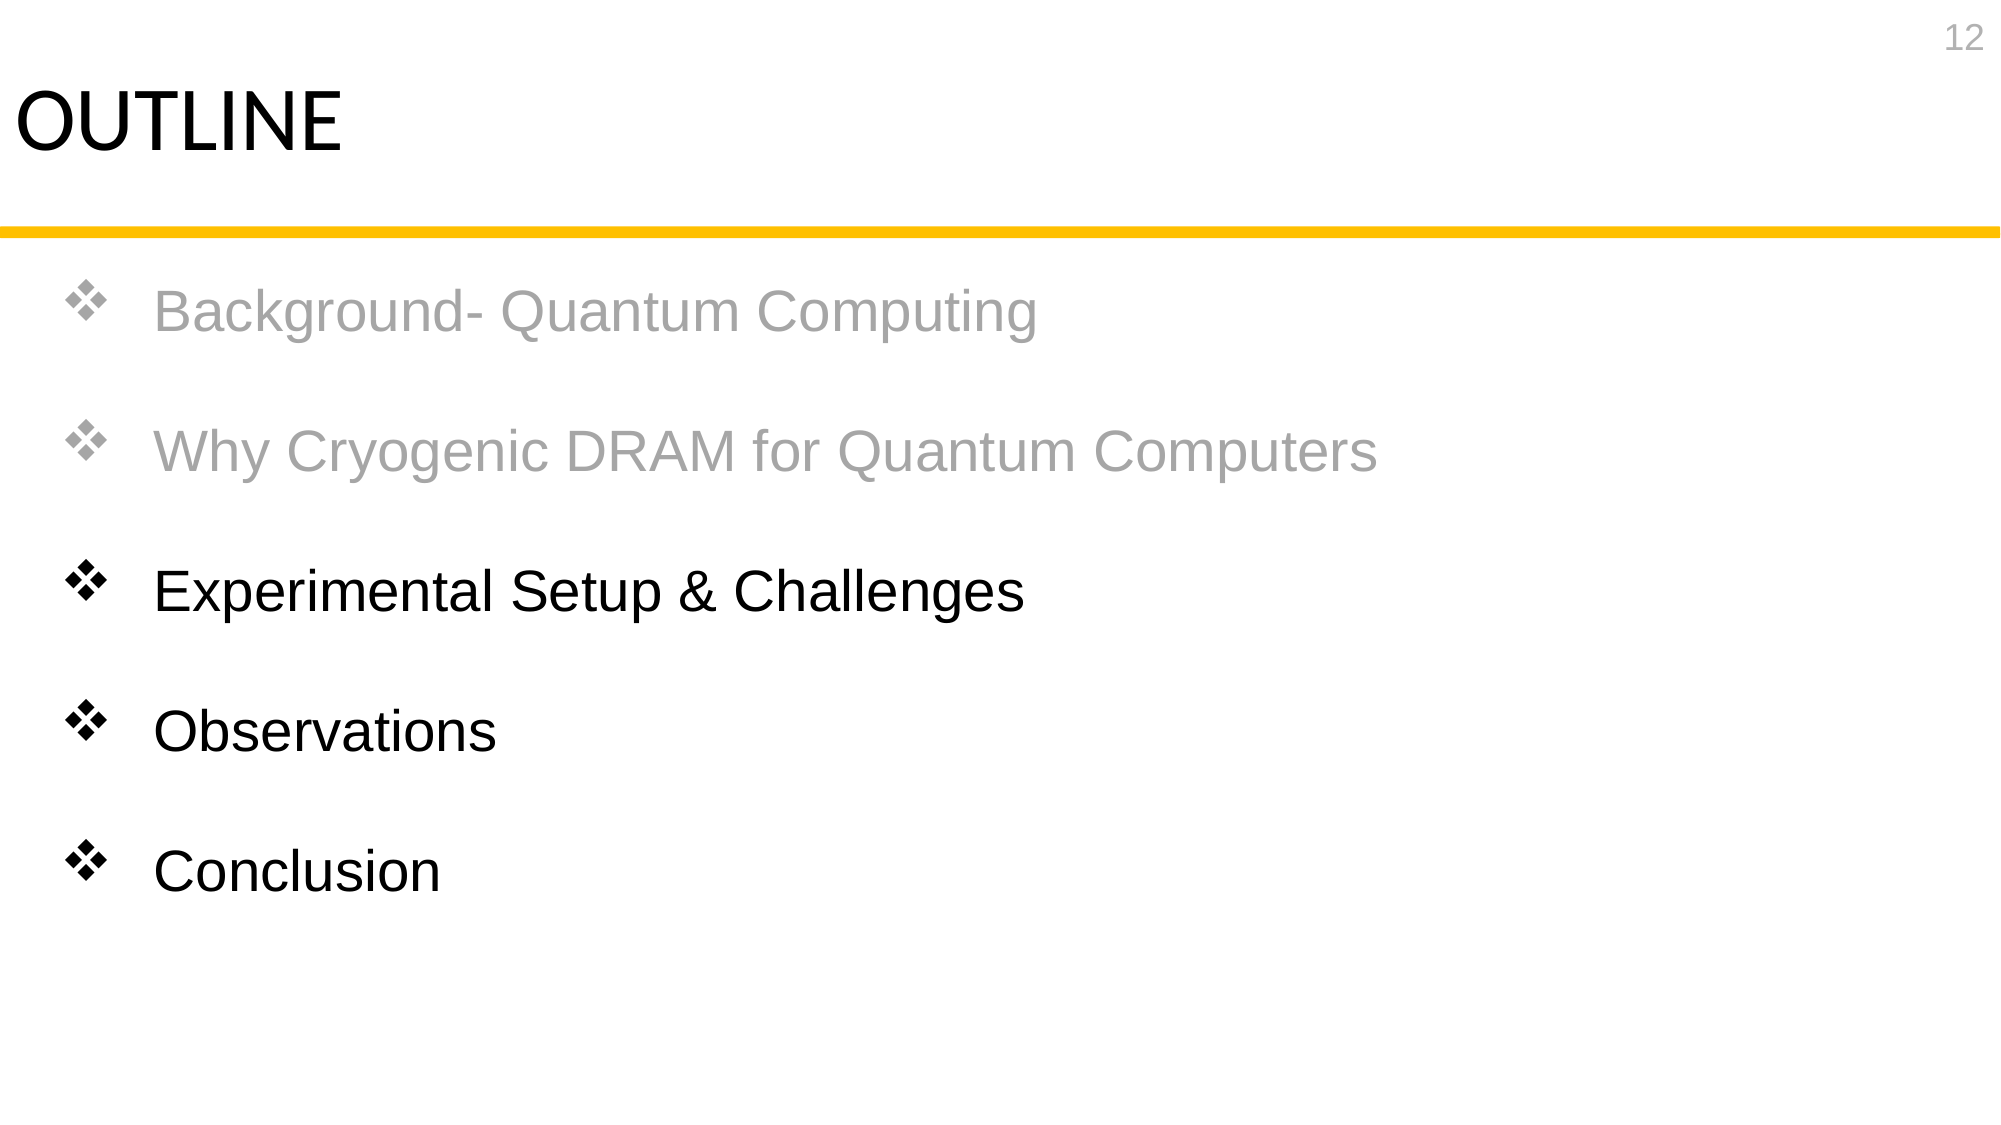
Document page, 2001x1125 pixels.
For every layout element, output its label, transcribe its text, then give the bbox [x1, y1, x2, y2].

text_box Background- Quantum Computing Why Cryogenic DRAM for Quantum Computers Experimental Setup & Challenges Observations Conclusion [45, 265, 1800, 981]
slide_number 12 [1920, 0, 2000, 72]
title OUTLINE [0, 19, 1334, 208]
